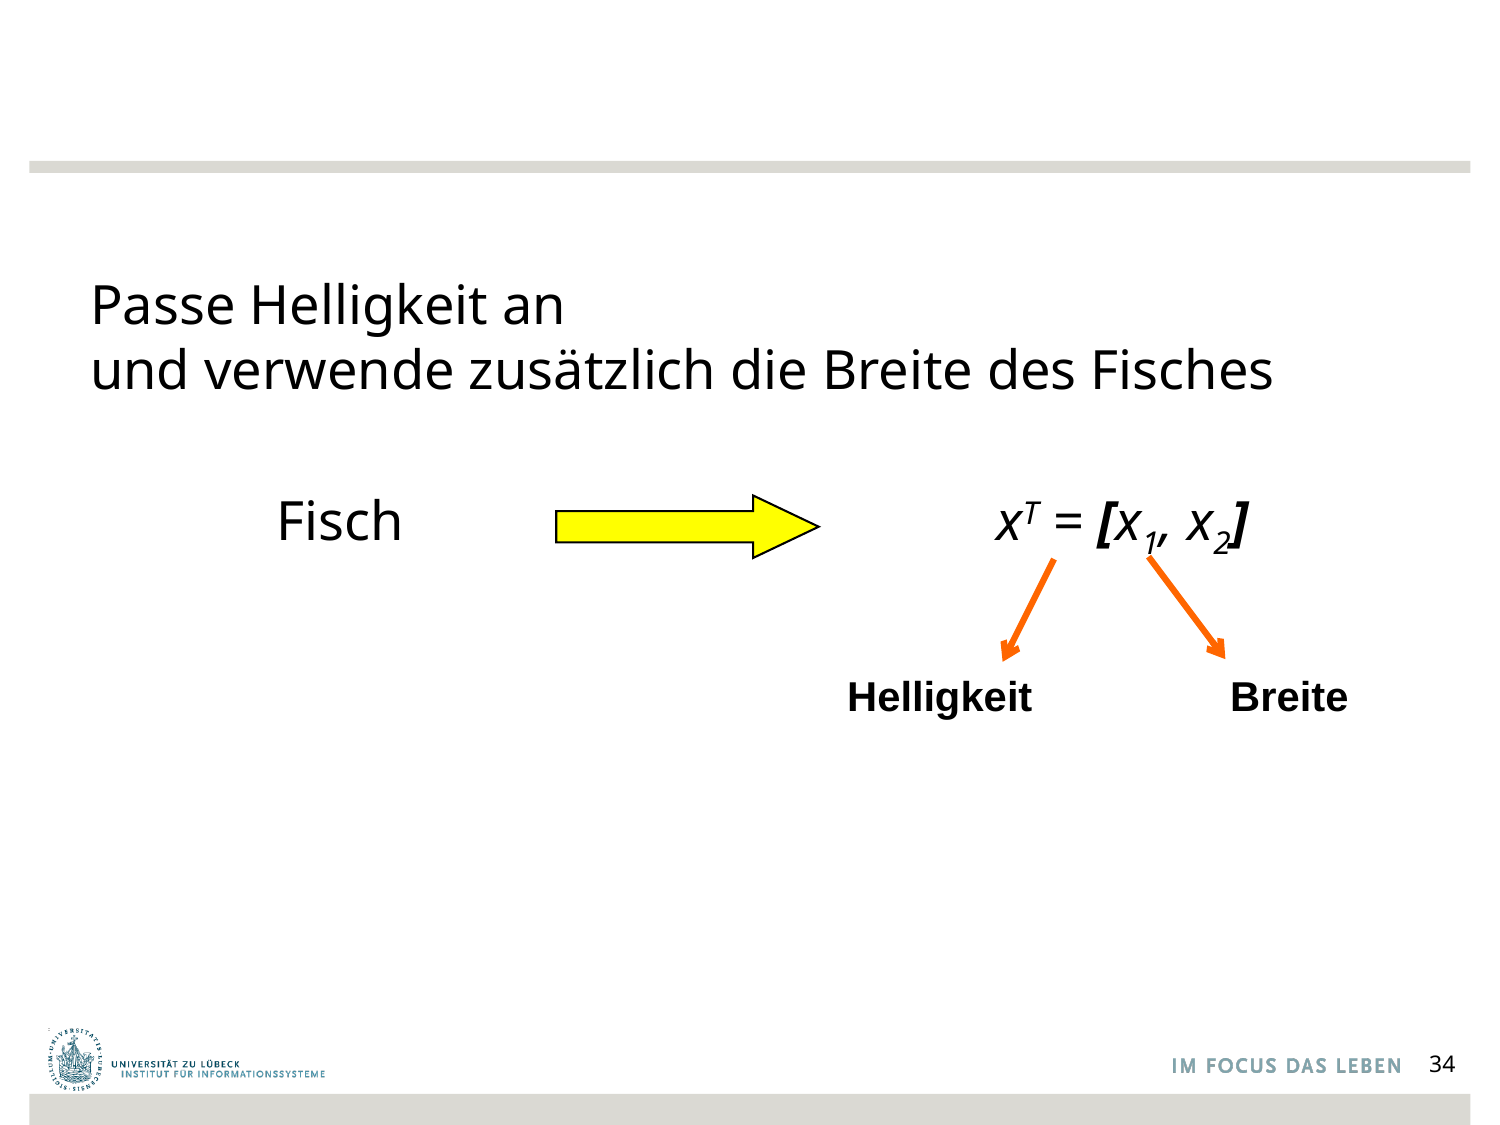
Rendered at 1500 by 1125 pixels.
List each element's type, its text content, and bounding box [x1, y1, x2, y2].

text_box [1002, 561, 1053, 662]
text_box Breite [1215, 662, 1364, 727]
list Passe Helligkeit an und verwende zusätzlich die Breite des Fisches Fisch xT = [x1, x2] [75, 262, 1450, 863]
text_box Helligkeit [832, 662, 1048, 727]
slide_number 34 [1305, 1050, 1471, 1083]
text_box [556, 495, 819, 558]
text_box [1150, 559, 1226, 660]
picture [1173, 1058, 1305, 1073]
